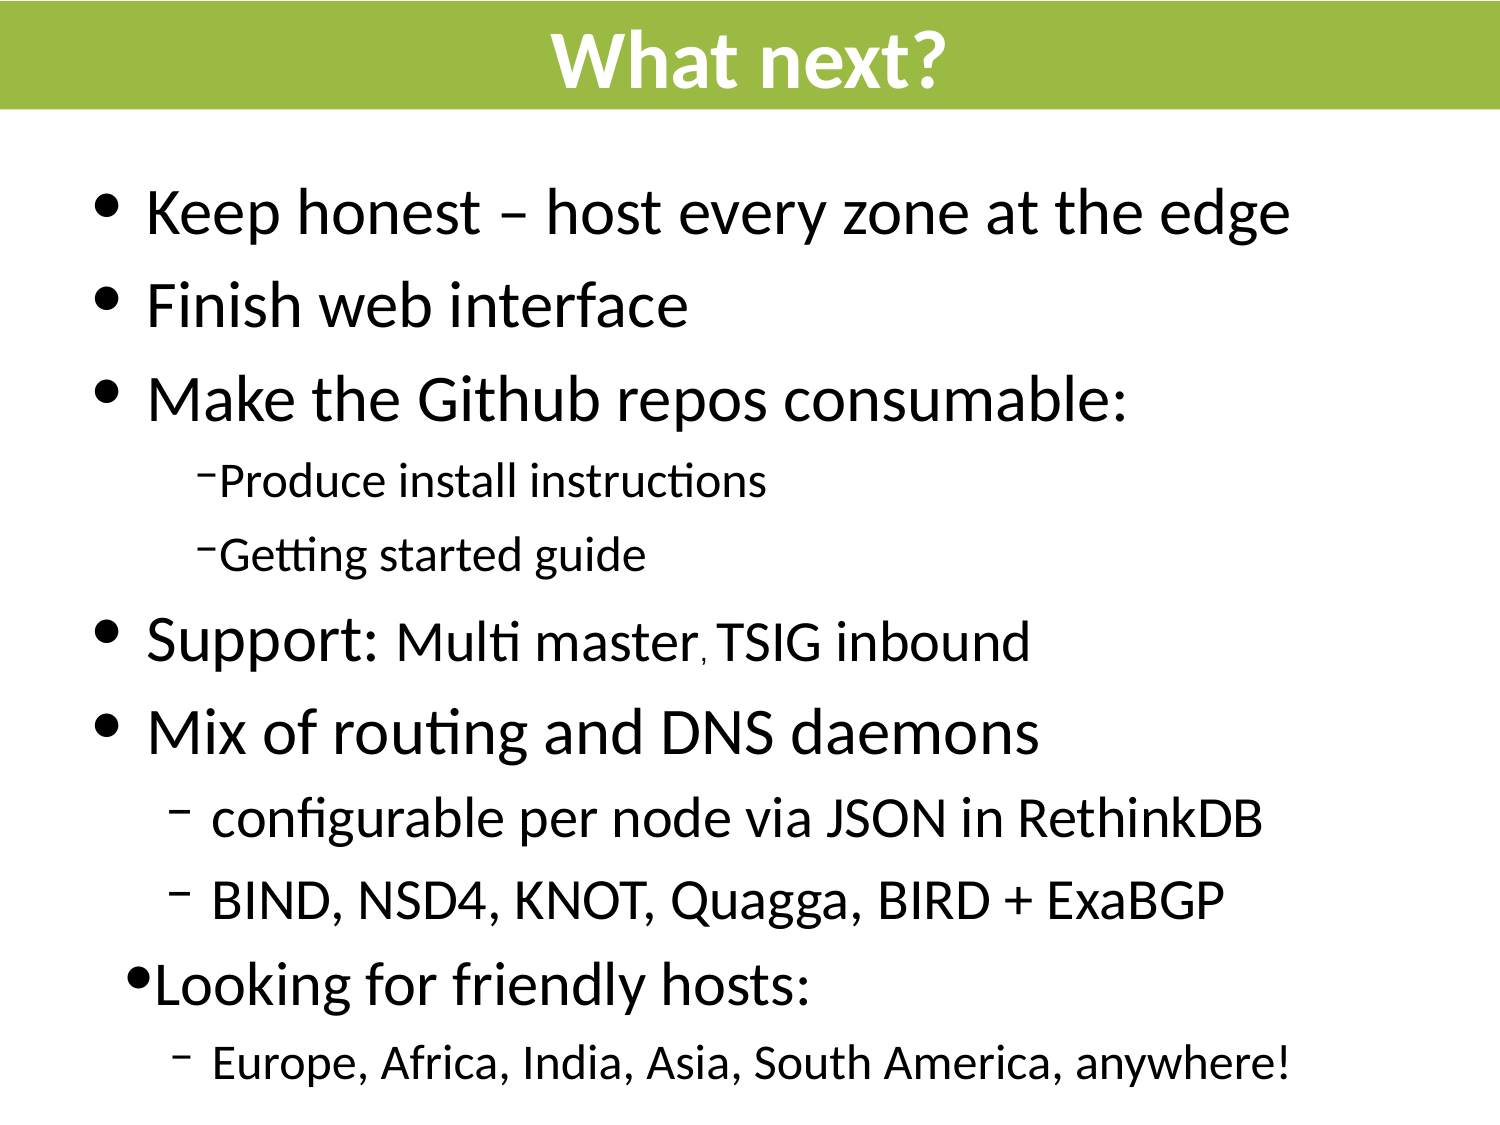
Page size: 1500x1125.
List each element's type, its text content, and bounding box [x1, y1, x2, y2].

list Keep honest – host every zone at the edge Finish web interface Make the Github repos consumable: Produce install instructions Getting started guide Support: Multi master, TSIG inbound Mix of routing and DNS daemons configurable per node via JSON in RethinkDB BIND, NSD4, KNOT, Quagga, BIRD + ExaBGP Looking for friendly hosts: Europe, Africa, India, Asia, South America, anywhere! [75, 160, 1475, 1110]
title What next? [0, 1, 1500, 110]
